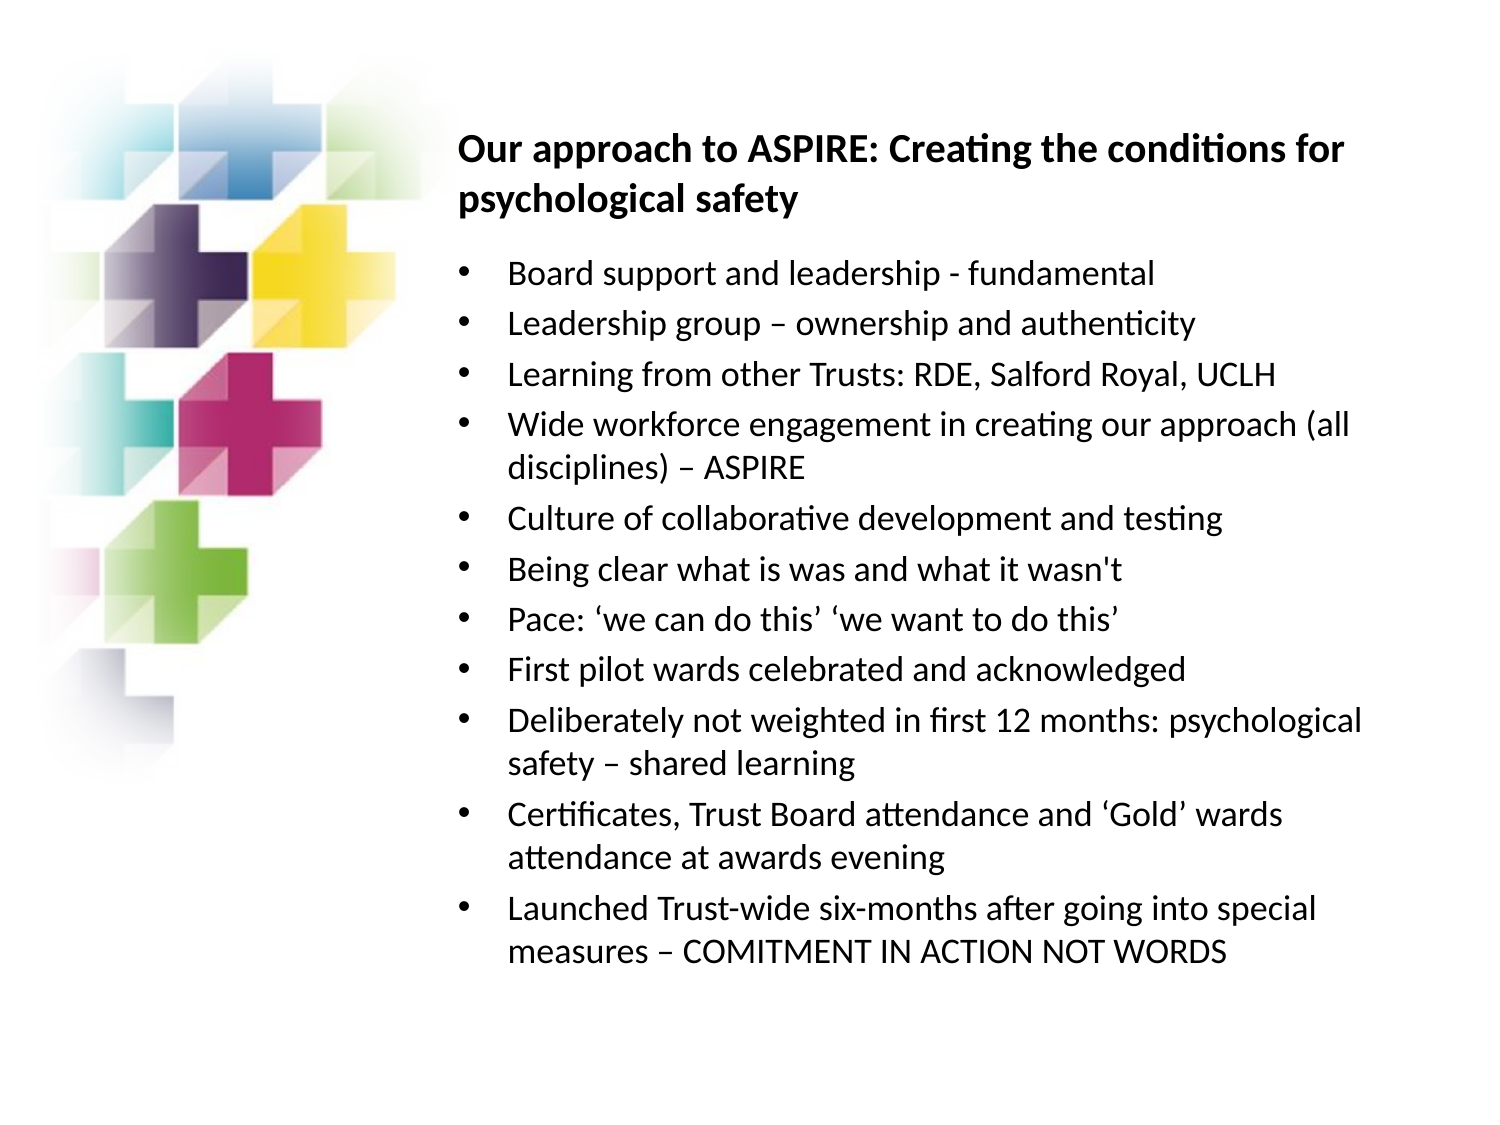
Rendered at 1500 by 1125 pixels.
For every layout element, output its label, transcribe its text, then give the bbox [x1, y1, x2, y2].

picture [29, 42, 471, 793]
list Our approach to ASPIRE: Creating the conditions for psychological safety Board support and leadership - fundamental Leadership group – ownership and authenticity Learning from other Trusts: RDE, Salford Royal, UCLH Wide workforce engagement in creating our approach (all disciplines) – ASPIRE Culture of collaborative development and testing Being clear what is was and what it wasn't Pace: ‘we can do this’ ‘we want to do this’ First pilot wards celebrated and acknowledged Deliberately not weighted in first 12 months: psychological safety – shared learning Certificates, Trust Board attendance and ‘Gold’ wards attendance at awards evening Launched Trust-wide six-months after going into special measures – COMITMENT IN ACTION NOT WORDS [442, 113, 1425, 1005]
